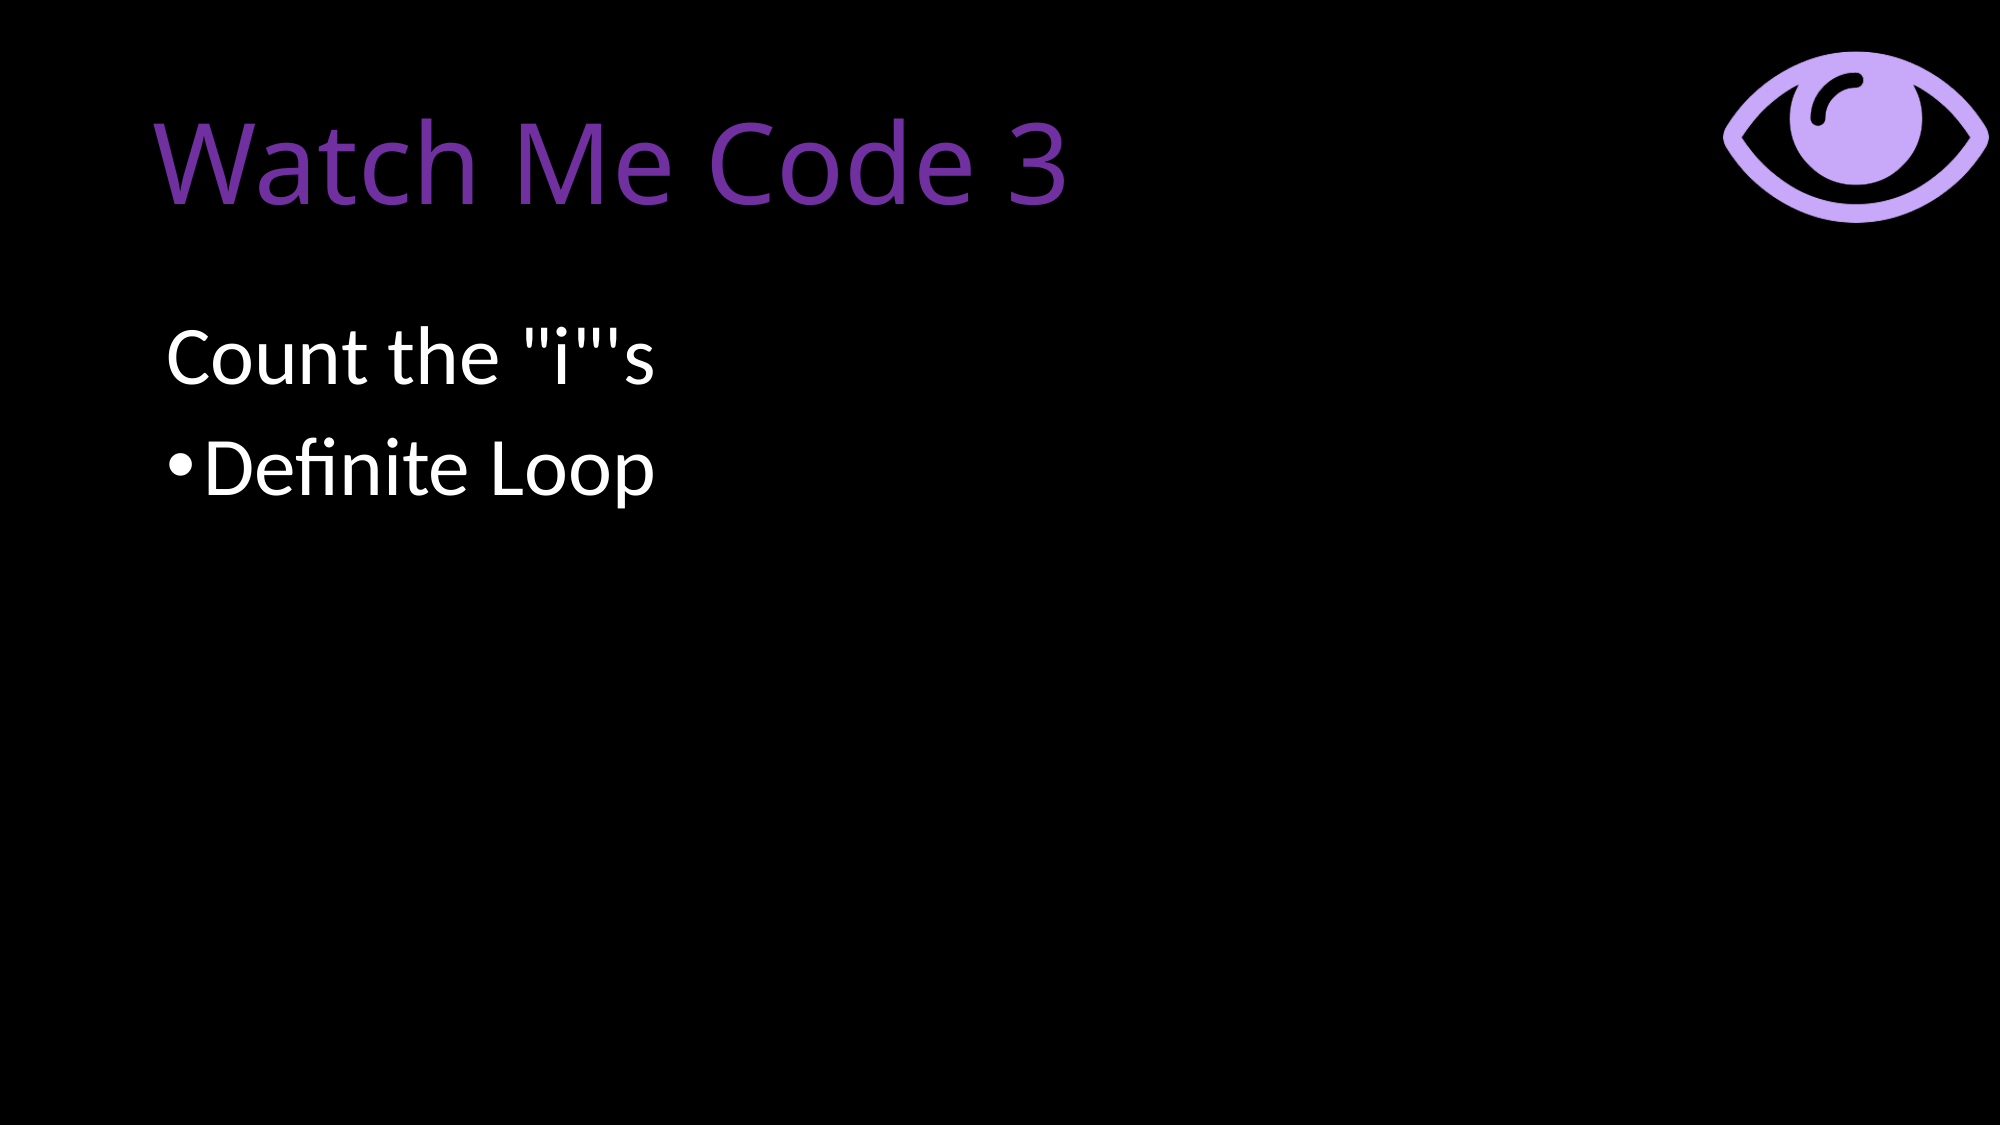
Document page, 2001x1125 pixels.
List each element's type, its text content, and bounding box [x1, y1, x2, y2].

picture [1723, 4, 1989, 271]
list Count the "i"'s Definite Loop [151, 305, 1877, 1020]
title Watch Me Code 3 [137, 59, 1863, 278]
